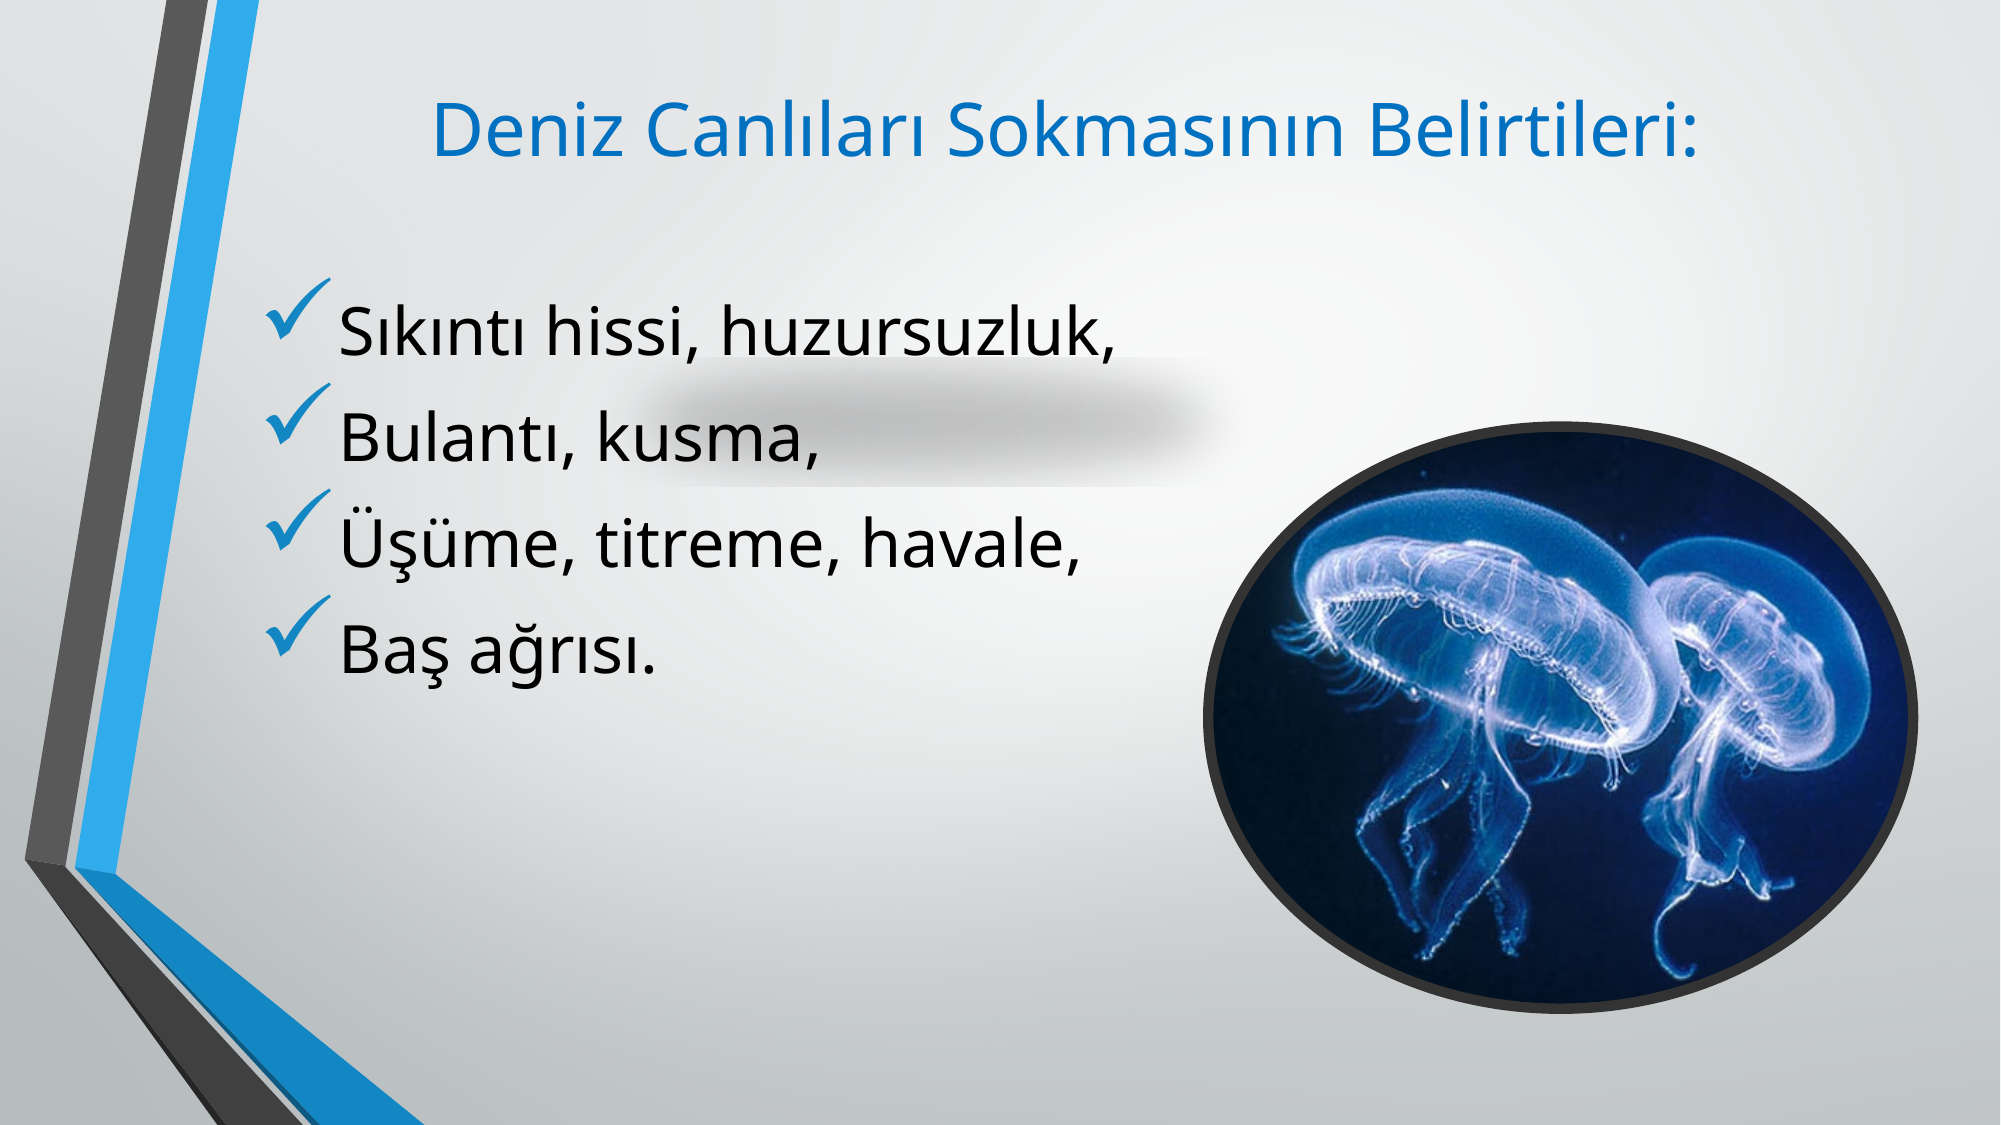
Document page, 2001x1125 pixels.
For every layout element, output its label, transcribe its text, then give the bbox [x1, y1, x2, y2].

title Deniz Canlıları Sokmasının Belirtileri: [243, 74, 1887, 244]
list Sıkıntı hissi, huzursuzluk, Bulantı, kusma, Üşüme, titreme, havale, Baş ağrısı. [243, 244, 1887, 731]
picture [1207, 426, 1914, 1009]
